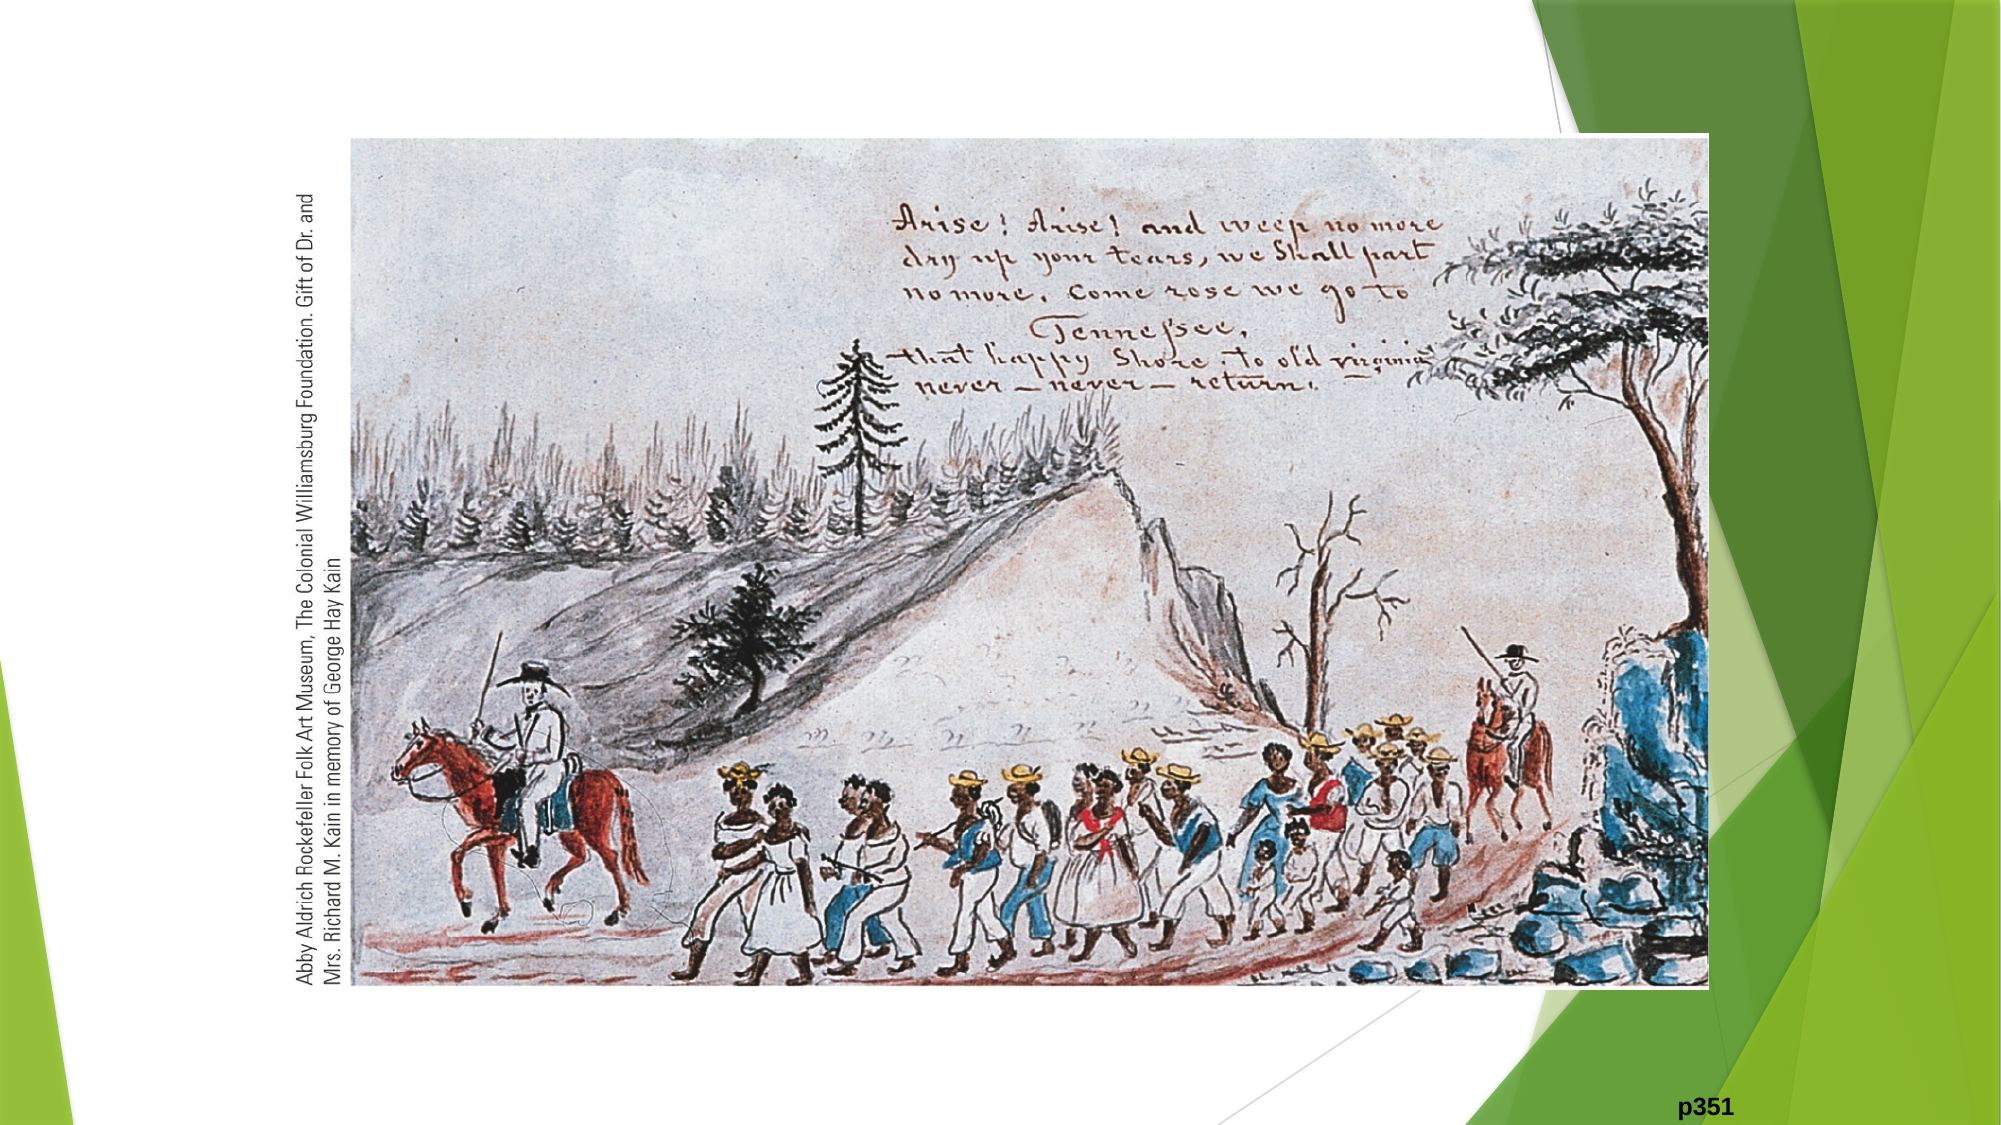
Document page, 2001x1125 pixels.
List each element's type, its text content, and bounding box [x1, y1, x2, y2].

text_box p351 [1662, 1083, 1750, 1125]
picture [291, 132, 1709, 991]
